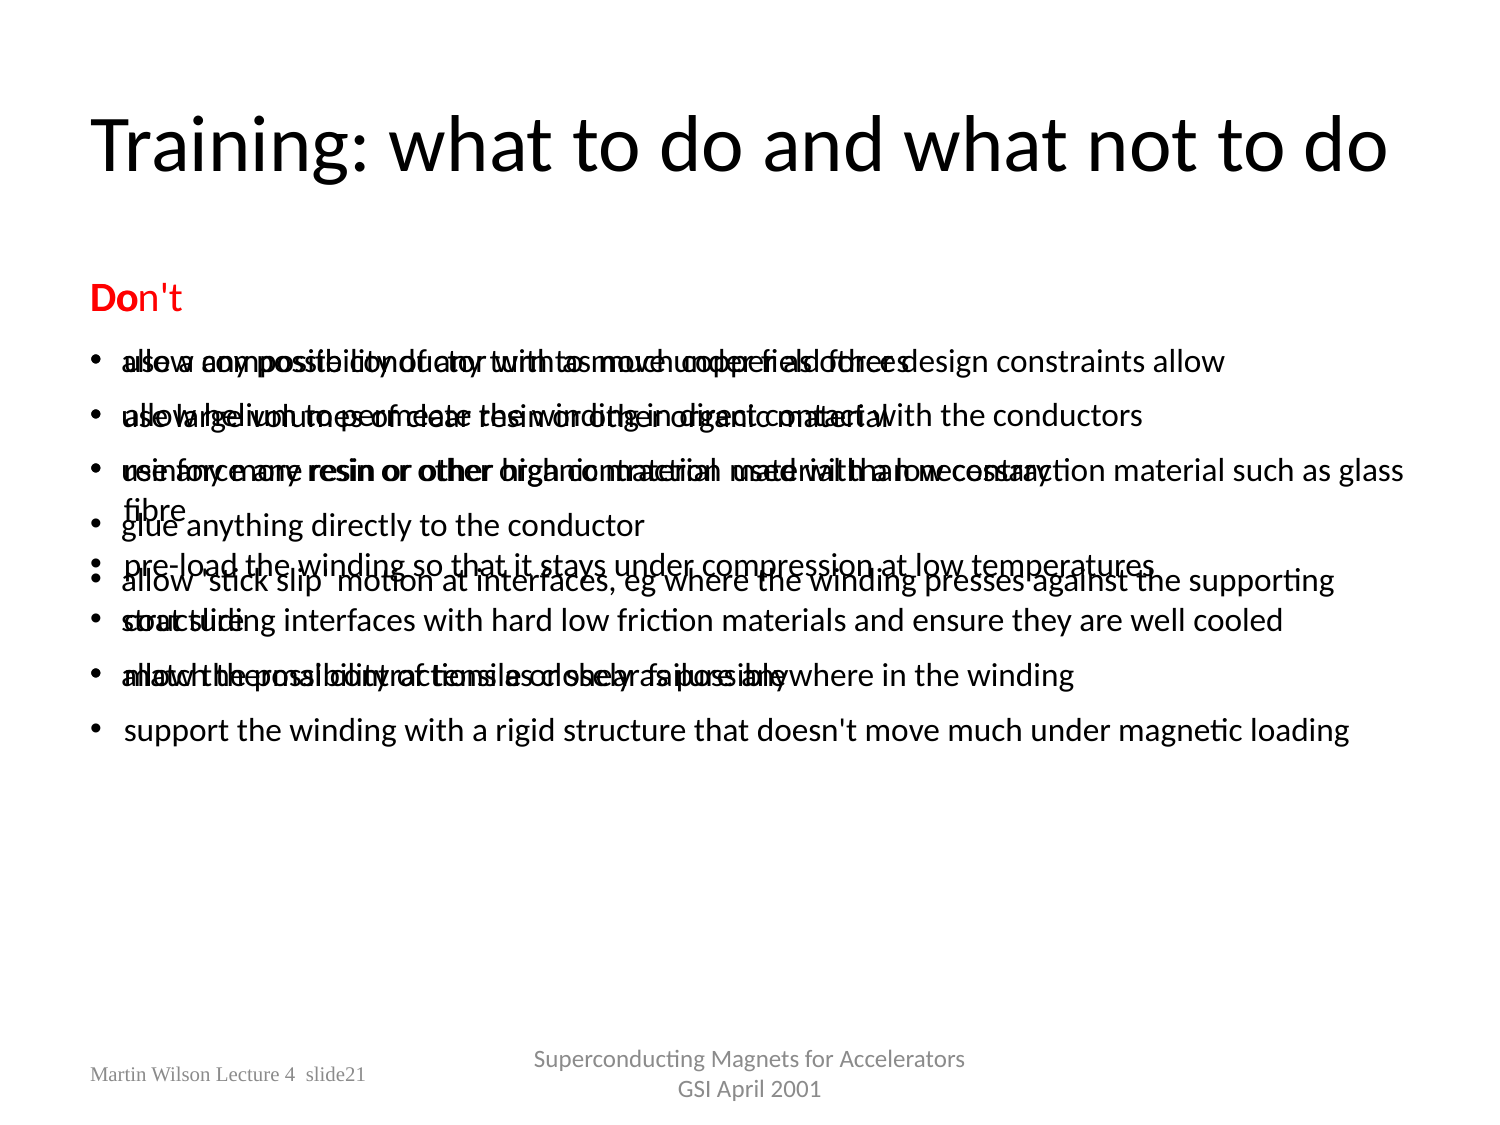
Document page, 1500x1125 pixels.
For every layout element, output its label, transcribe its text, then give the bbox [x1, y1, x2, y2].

footer Superconducting Magnets for Accelerators GSI April 2001 [512, 1042, 988, 1103]
list Don't allow any possibility of any turn to move under field forces use large volumes of clear resin or other organic material use any more resin or other high contraction material than necessary glue anything directly to the conductor allow 'stick slip' motion at interfaces, eg where the winding presses against the supporting structure allow the possibility of tensile or shear failure anywhere in the winding [75, 262, 1425, 1005]
slide_number Martin Wilson Lecture 4 slide21 [75, 1042, 425, 1103]
title Training: what to do and what not to do [75, 45, 1425, 233]
